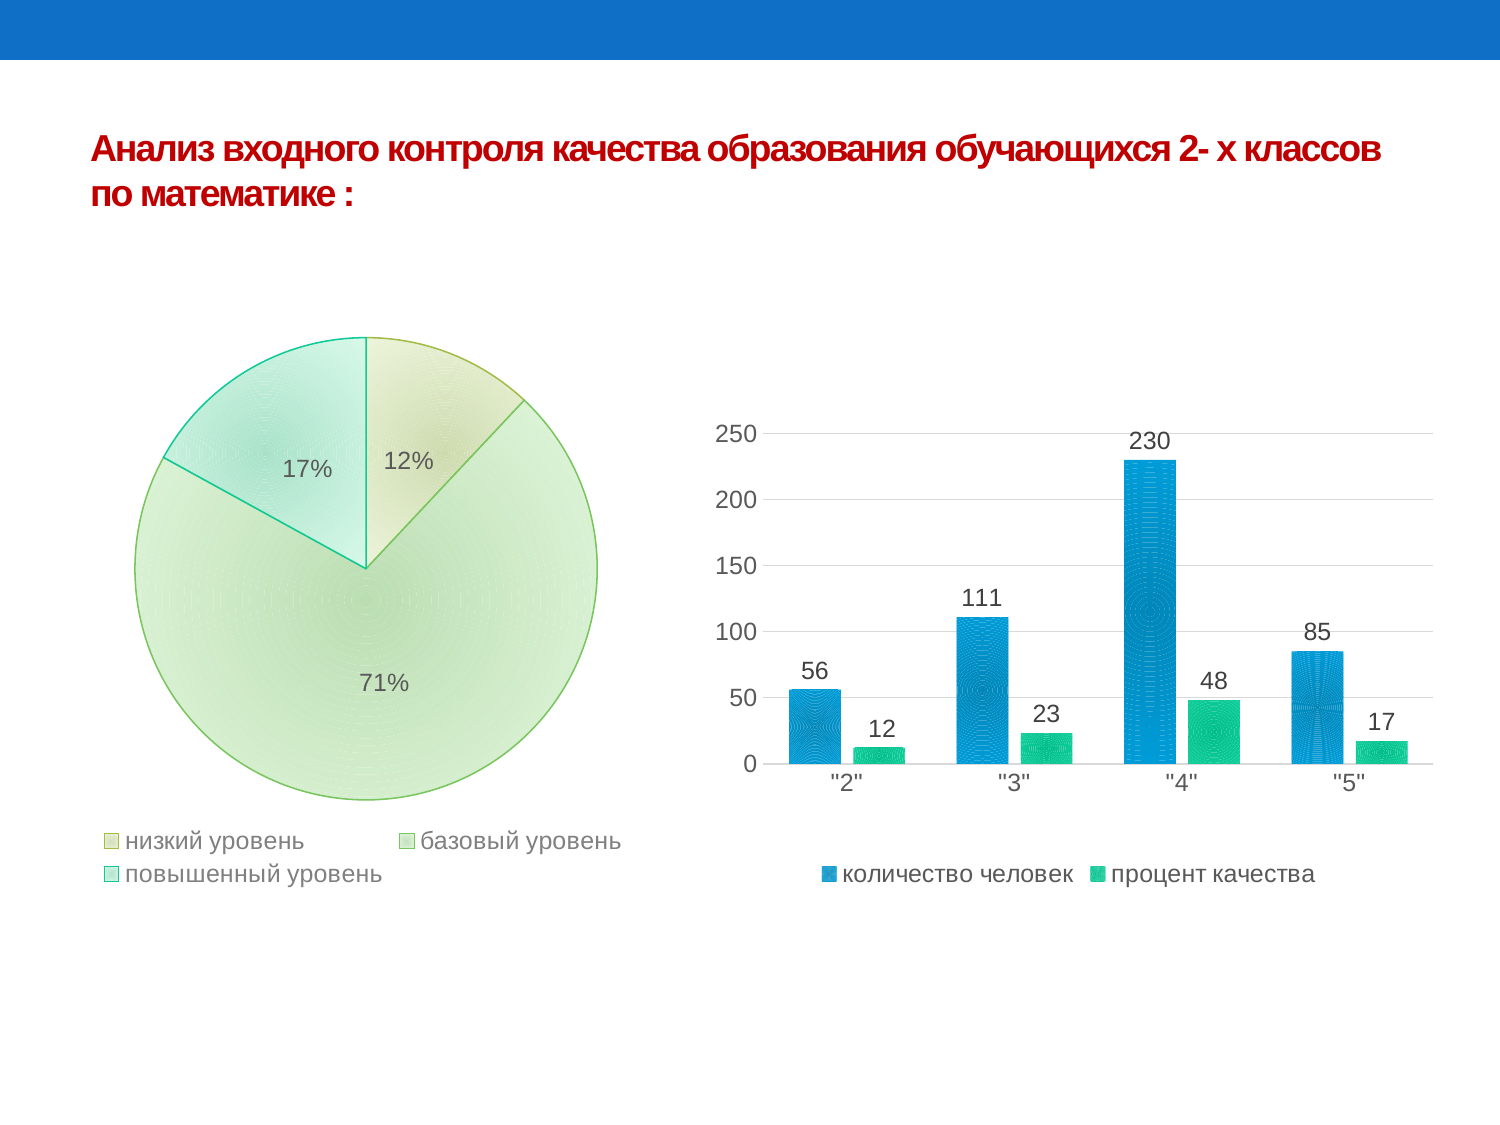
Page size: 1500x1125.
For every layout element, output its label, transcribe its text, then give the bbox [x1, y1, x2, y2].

title Анализ входного контроля качества образования обучающихся 2- х классов по математике : [75, 87, 1425, 250]
chart [52, 326, 1459, 894]
